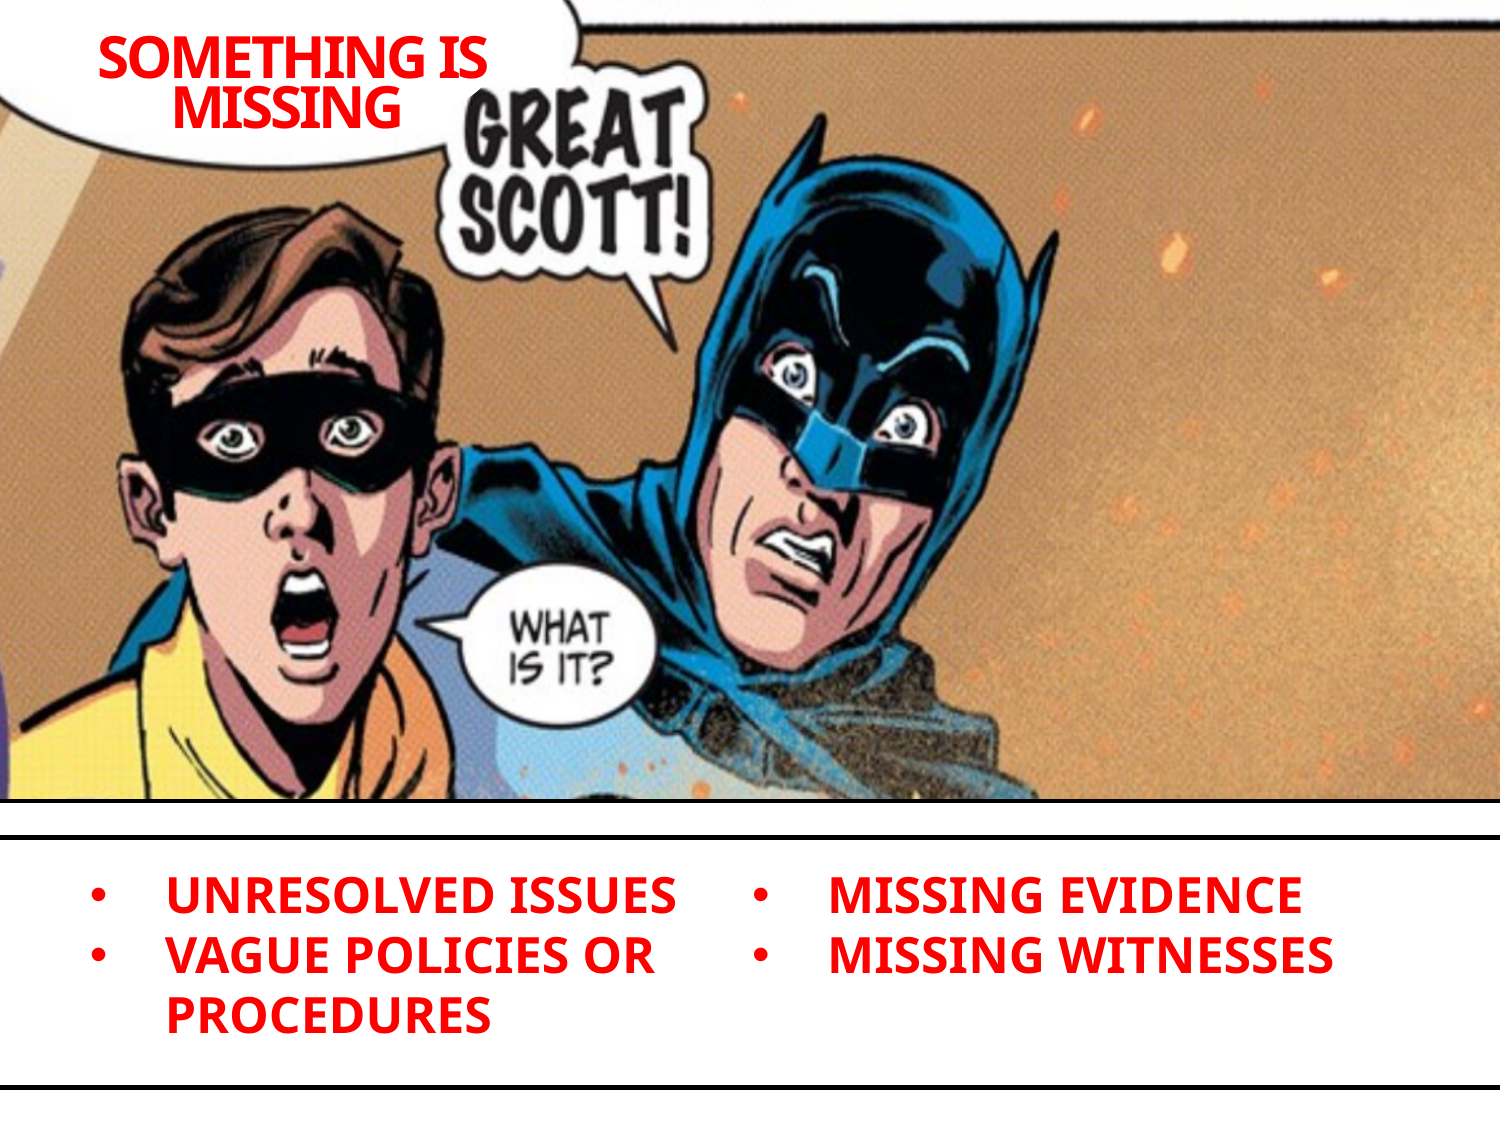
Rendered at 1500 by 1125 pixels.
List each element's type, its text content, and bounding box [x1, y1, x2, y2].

text_box Unresolved issues Vague policies or procedures [74, 856, 825, 1052]
text_box Missing evidence Missing witnesses [737, 856, 1488, 992]
text_box [0, 835, 1500, 1090]
picture [0, 0, 1500, 800]
